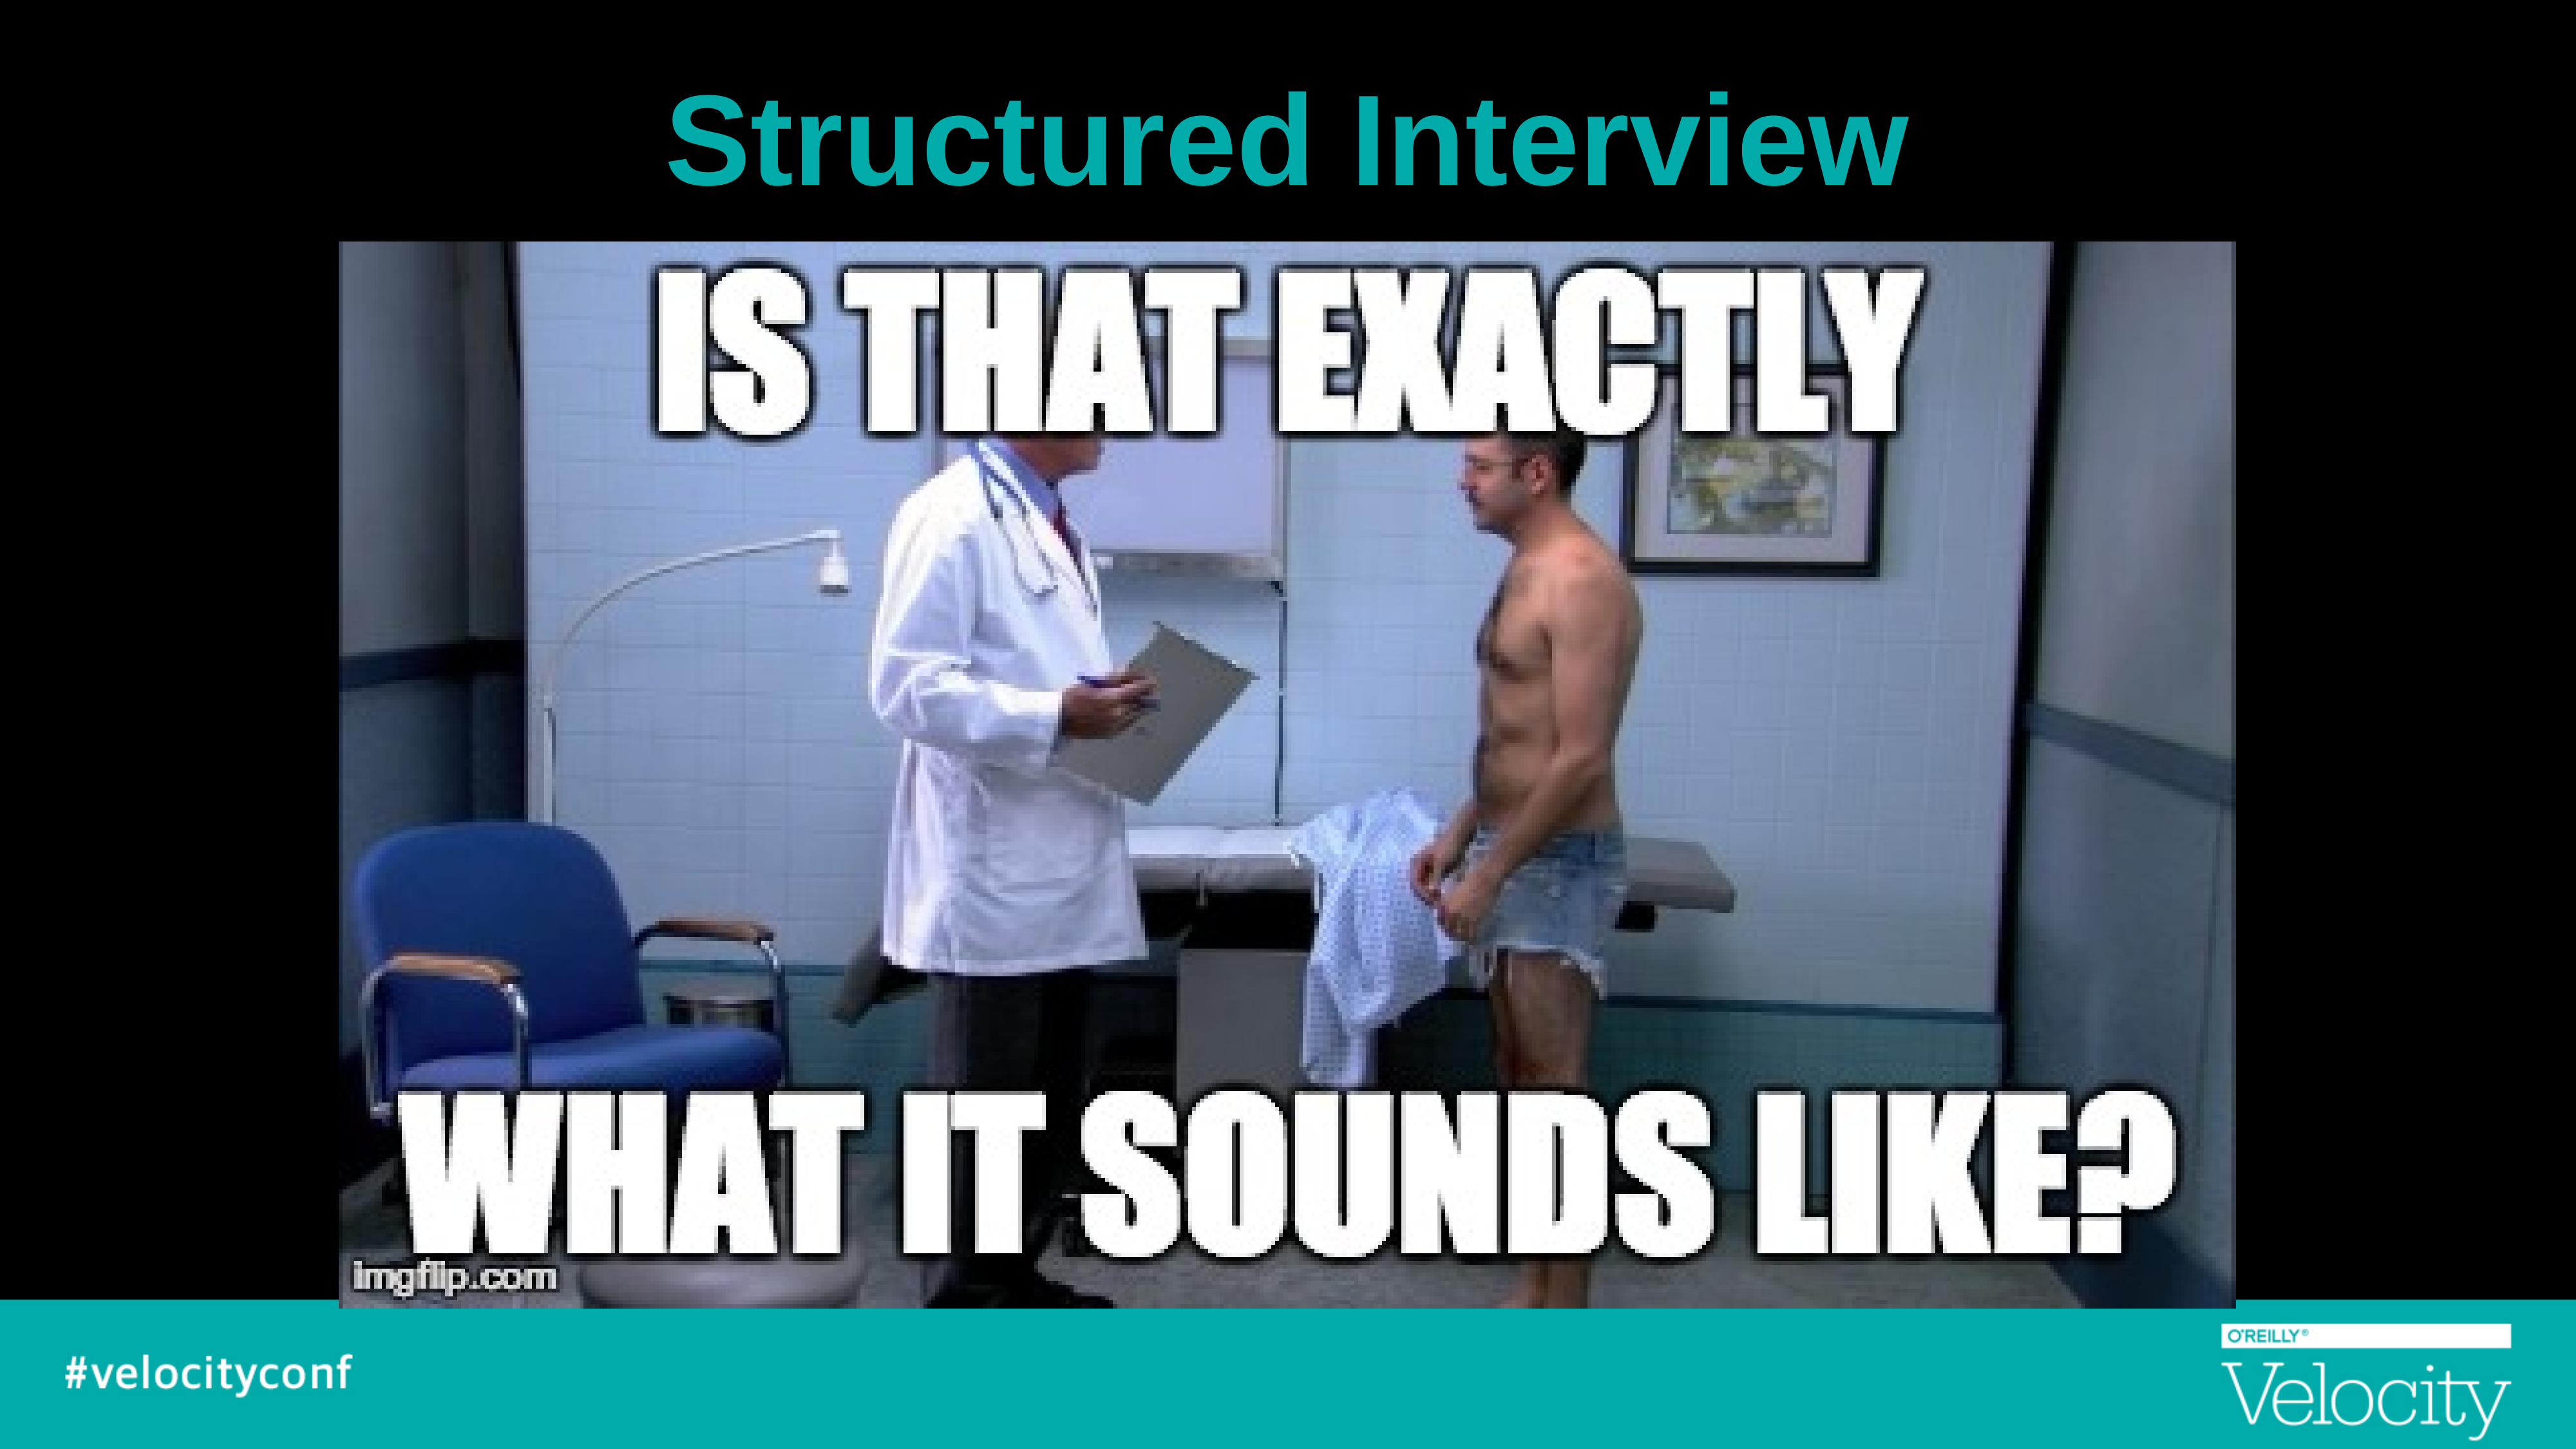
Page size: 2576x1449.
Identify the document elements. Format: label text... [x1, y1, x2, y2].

picture [0, 0, 2576, 1449]
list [64, 242, 2510, 1309]
title Structured Interview [65, 25, 2510, 241]
